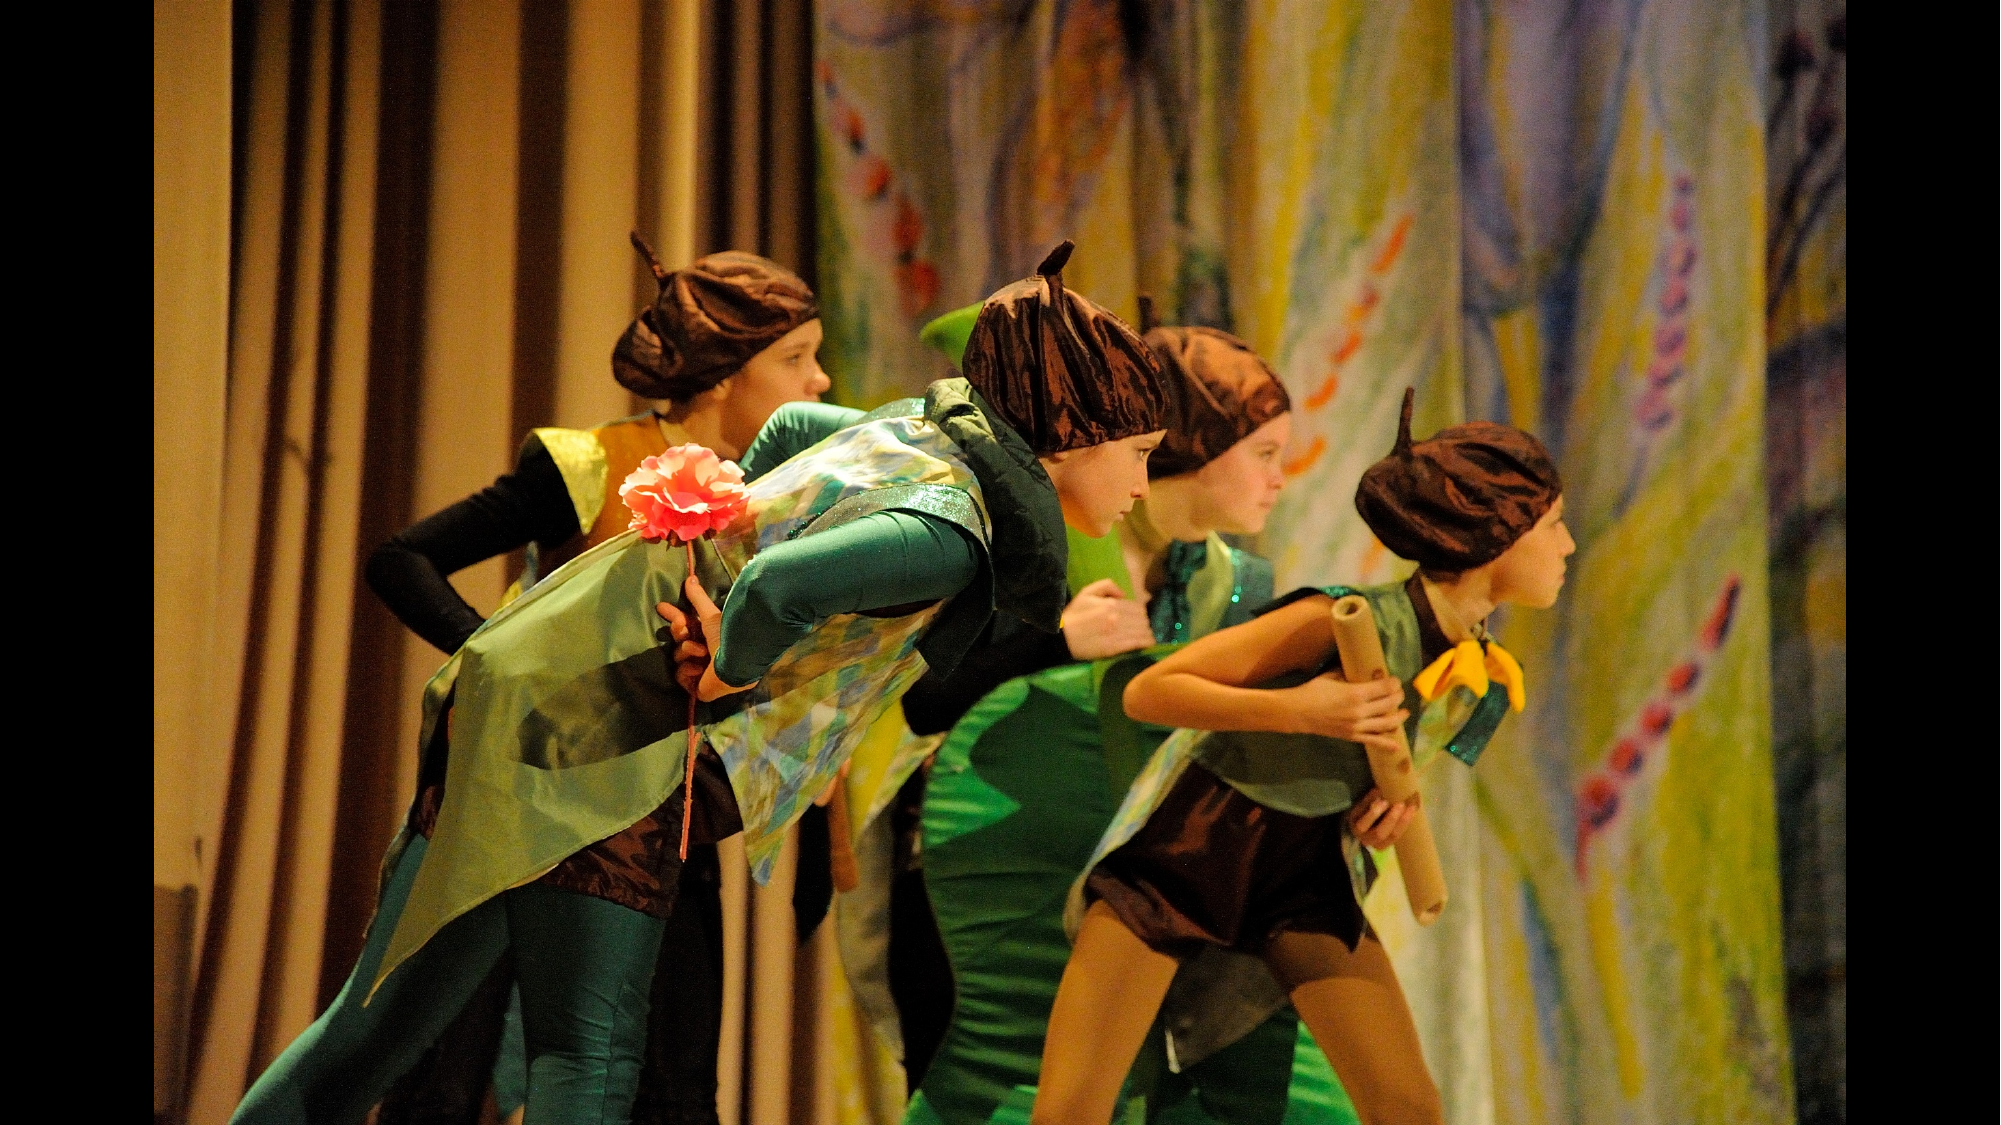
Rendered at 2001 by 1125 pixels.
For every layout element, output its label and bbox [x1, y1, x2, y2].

picture [154, 0, 1846, 1125]
